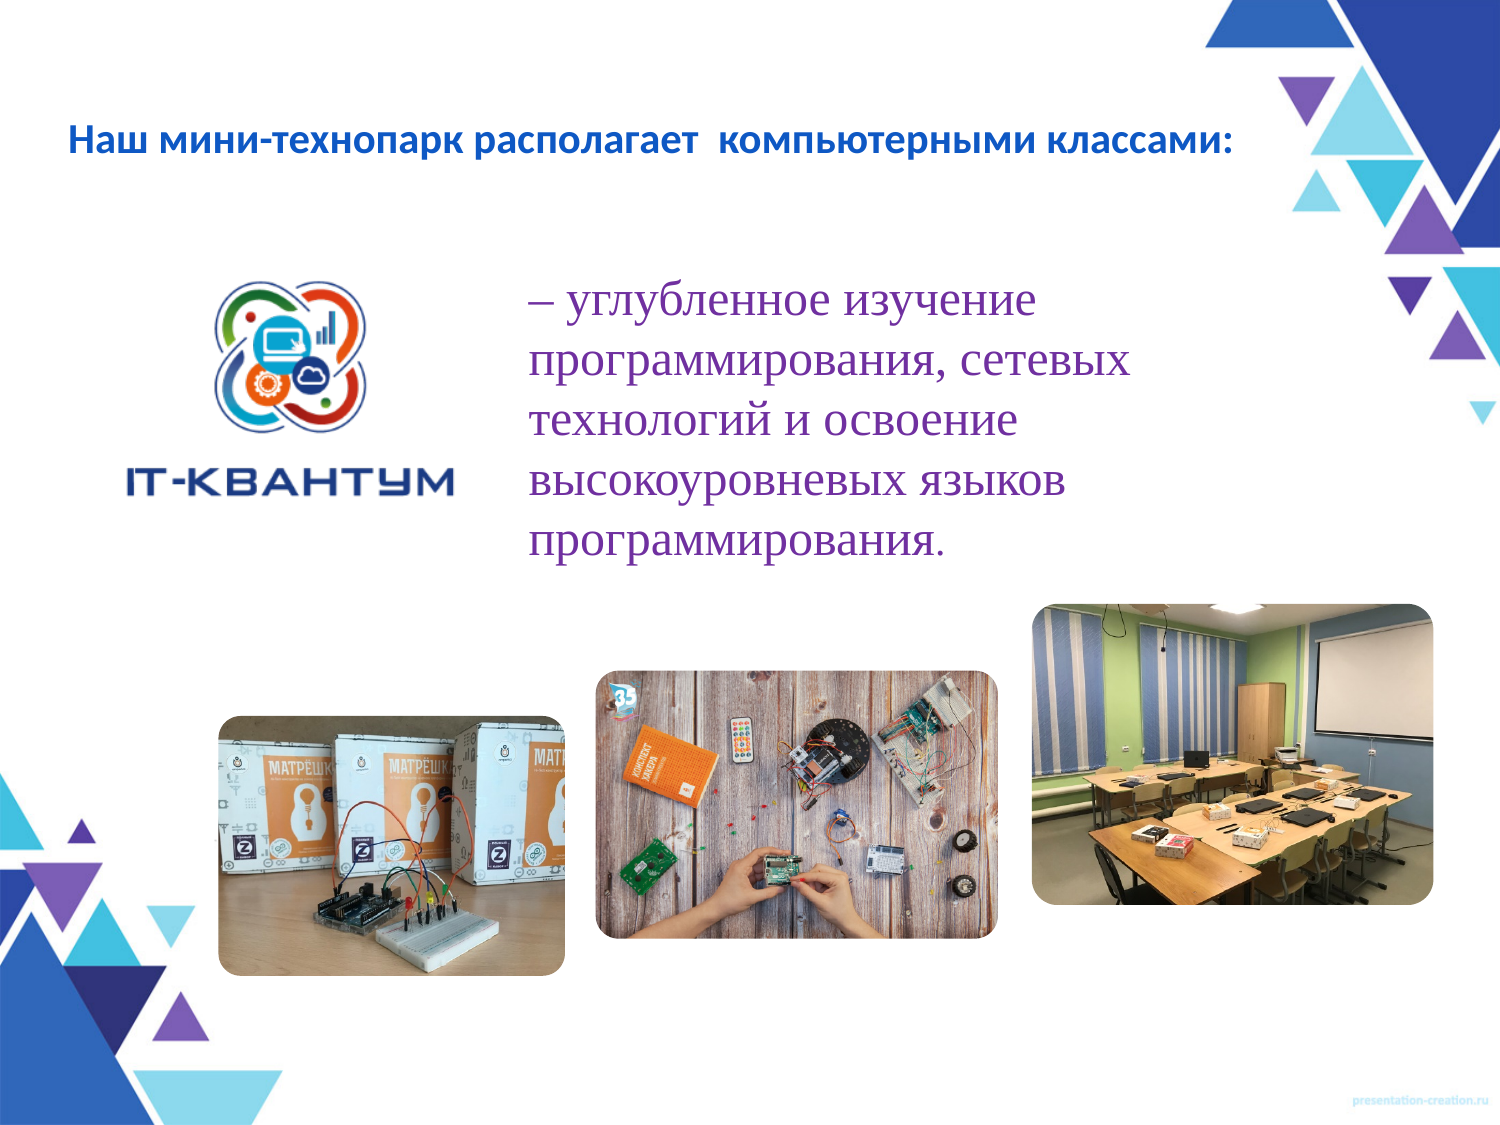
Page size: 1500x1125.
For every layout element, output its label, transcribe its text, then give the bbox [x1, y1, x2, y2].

text_box – углубленное изучение программирования, сетевых технологий и освоение высокоуровневых языков программирования. [513, 208, 1313, 573]
picture [0, 0, 1500, 1125]
title Наш мини-технопарк располагает компьютерными классами: [53, 78, 1258, 279]
